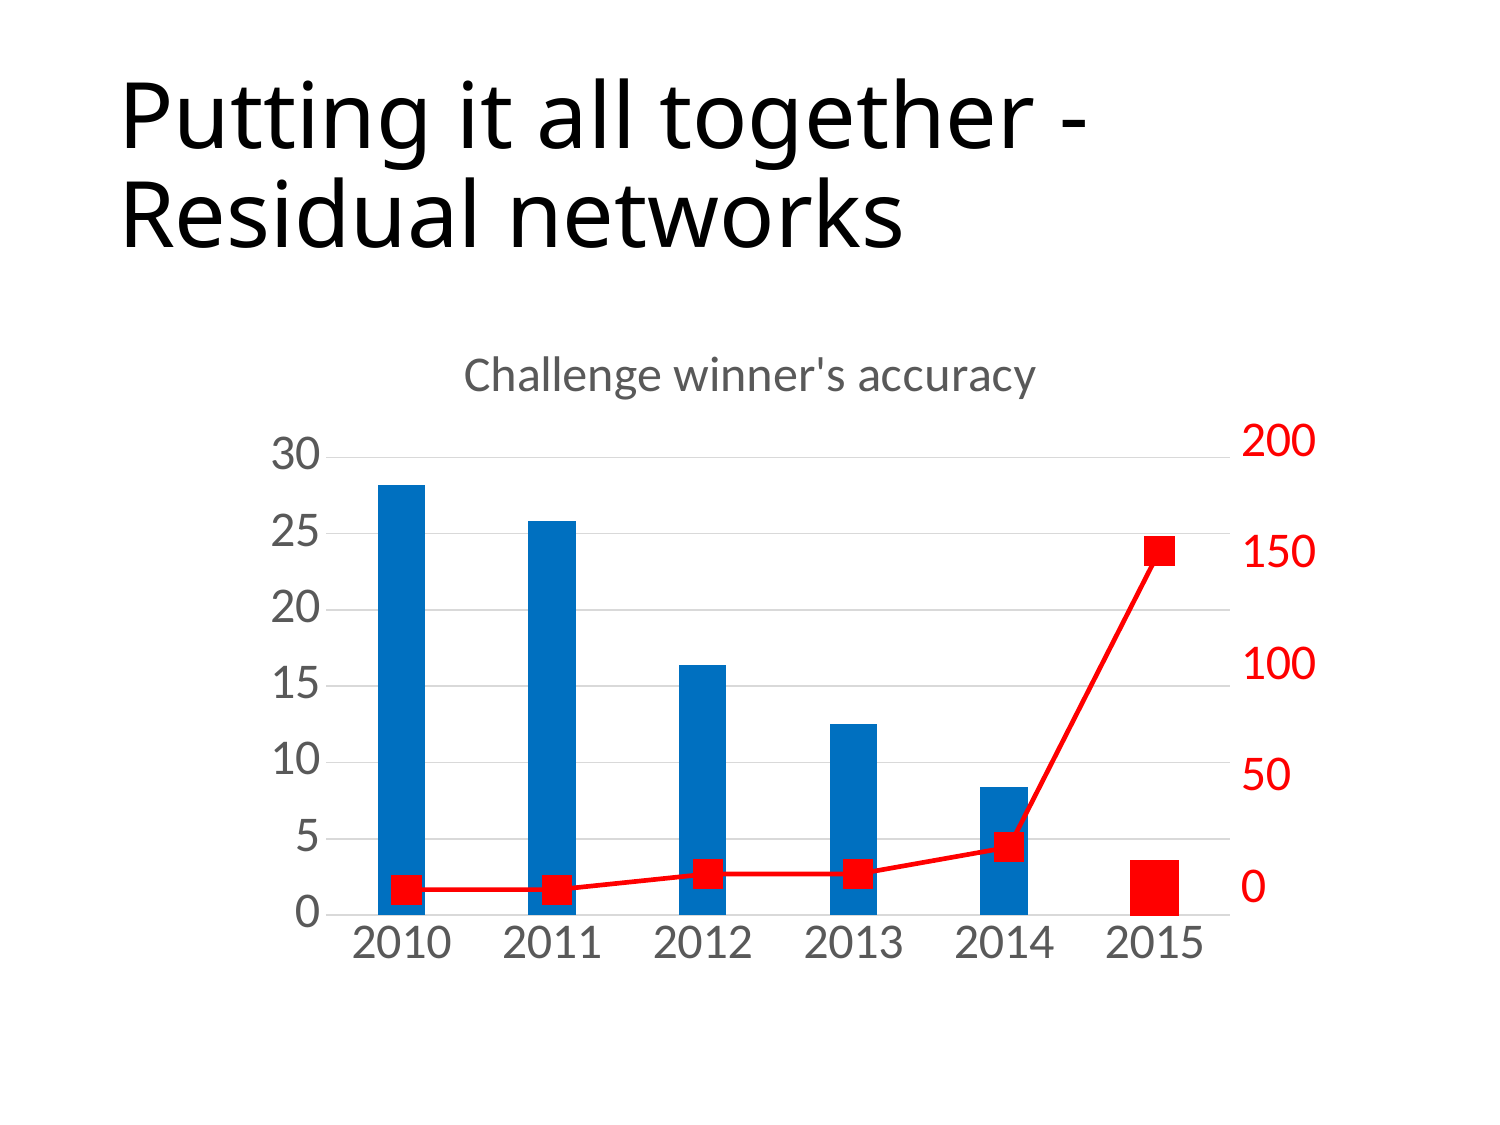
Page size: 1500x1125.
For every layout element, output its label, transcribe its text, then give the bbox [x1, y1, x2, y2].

chart [249, 317, 1337, 985]
title Putting it all together - Residual networks [103, 59, 1397, 278]
